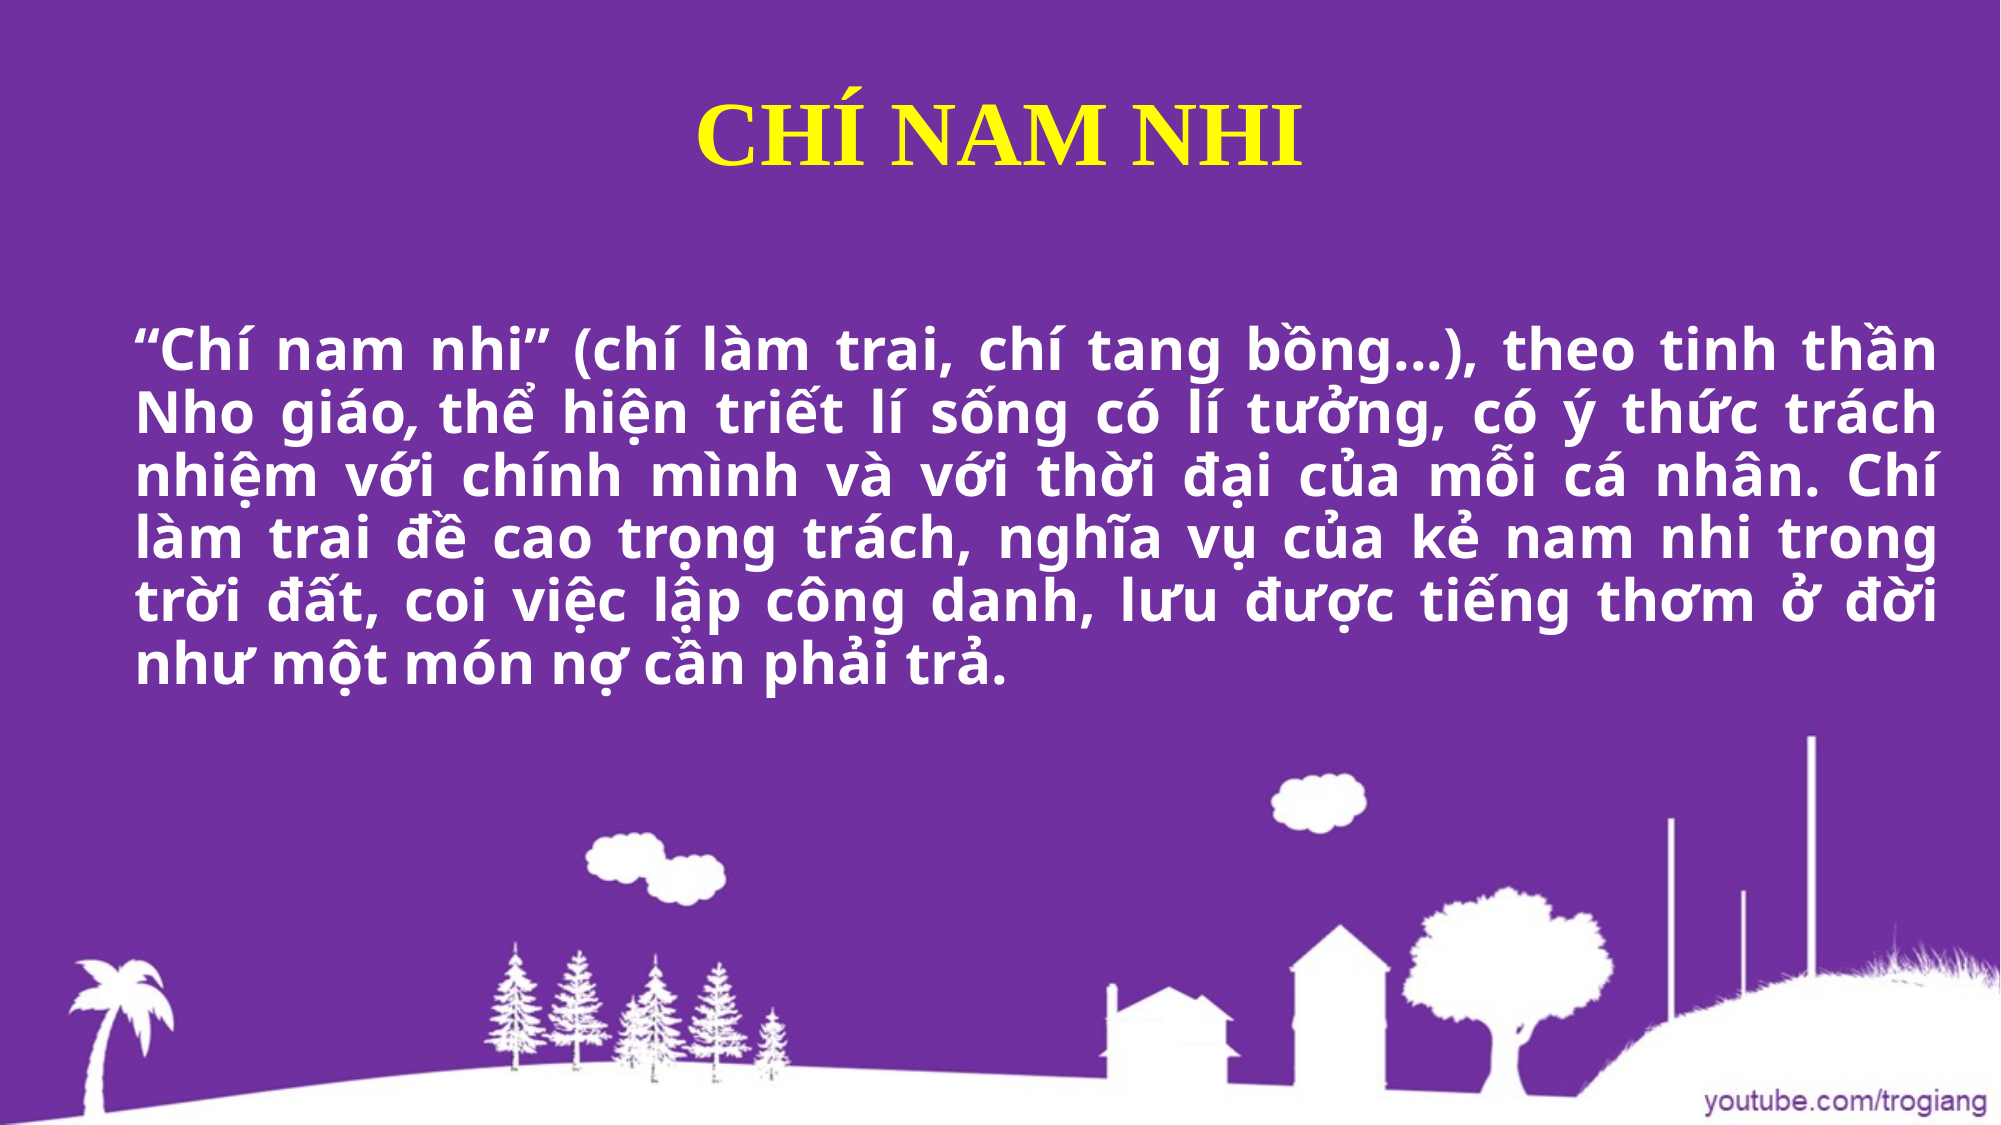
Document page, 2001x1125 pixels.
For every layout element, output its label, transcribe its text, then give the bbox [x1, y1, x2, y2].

title CHÍ NAM NHI [137, 59, 1863, 211]
list “Chí nam nhi” (chí làm trai, chí tang bồng...), theo tinh thần Nho giáo, thể hiện triết lí sống có lí tưởng, có ý thức trách nhiệm với chính mình và với thời đại của mỗi cá nhân. Chí làm trai đề cao trọng trách, nghĩa vụ của kẻ nam nhi trong trời đất, coi việc lập công danh, lưu được tiếng thơm ở đời như một món nợ cần phải trả. [119, 211, 1955, 1014]
picture [0, 0, 2001, 1125]
